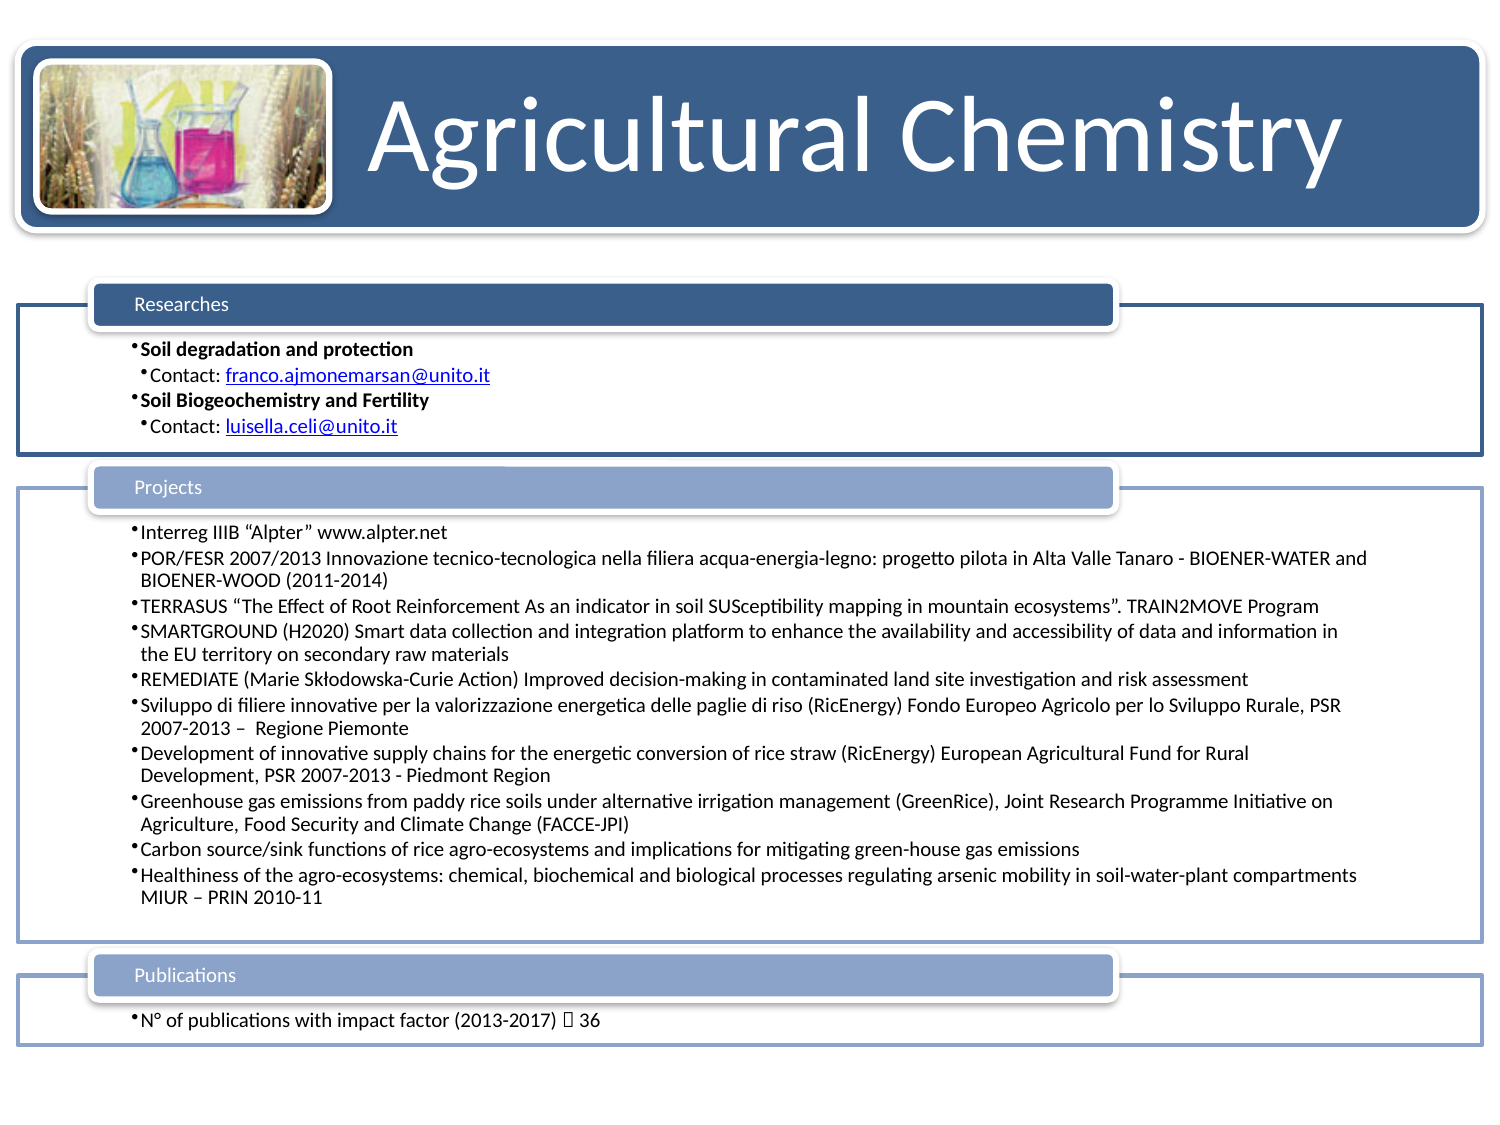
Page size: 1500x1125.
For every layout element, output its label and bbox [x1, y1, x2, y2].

text_box [17, 42, 1483, 219]
list [17, 219, 1483, 1107]
